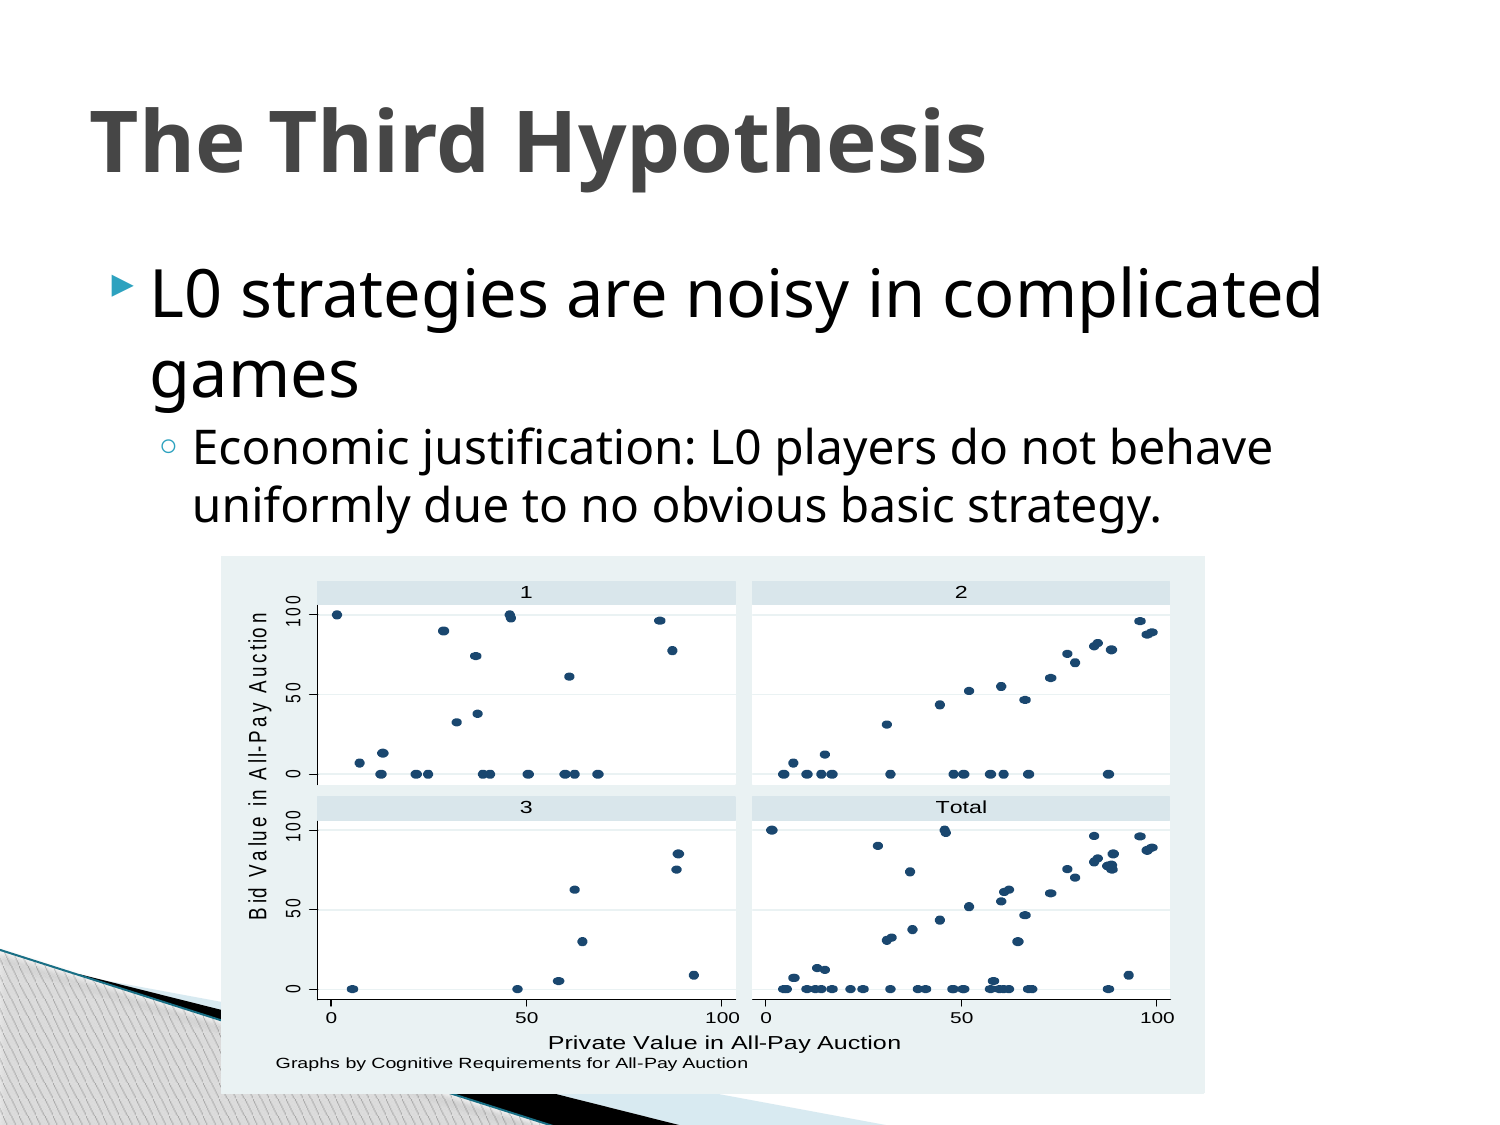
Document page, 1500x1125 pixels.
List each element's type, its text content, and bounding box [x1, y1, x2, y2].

title The Third Hypothesis [75, 45, 1425, 233]
picture [212, 549, 1213, 1101]
list L0 strategies are noisy in complicated games Economic justification: L0 players do not behave uniformly due to no obvious basic strategy. [74, 242, 1426, 986]
